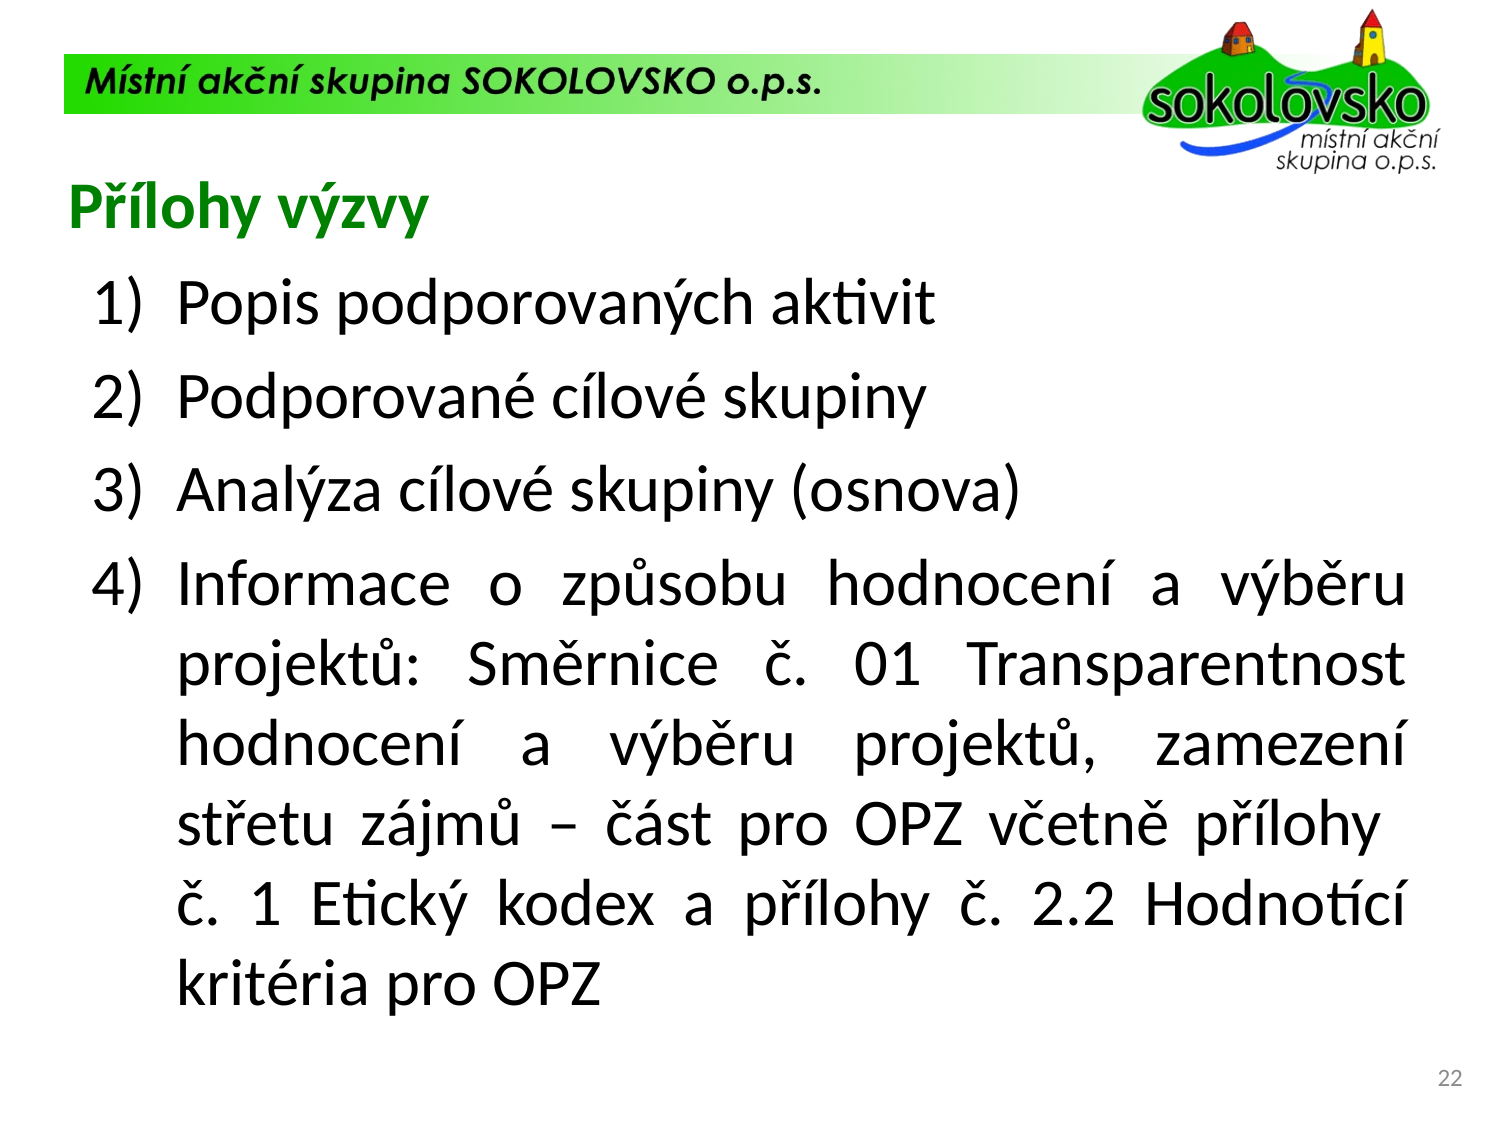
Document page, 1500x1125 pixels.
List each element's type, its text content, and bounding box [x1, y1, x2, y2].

list Popis podporovaných aktivit Podporované cílové skupiny Analýza cílové skupiny (osnova) Informace o způsobu hodnocení a výběru projektů: Směrnice č. 01 Transparentnost hodnocení a výběru projektů, zamezení střetu zájmů – část pro OPZ včetně přílohy č. 1 Etický kodex a přílohy č. 2.2 Hodnotící kritéria pro OPZ [76, 250, 1424, 1083]
slide_number 22 [1128, 1046, 1478, 1107]
title Přílohy výzvy [53, 137, 1404, 268]
picture [64, 0, 1455, 197]
